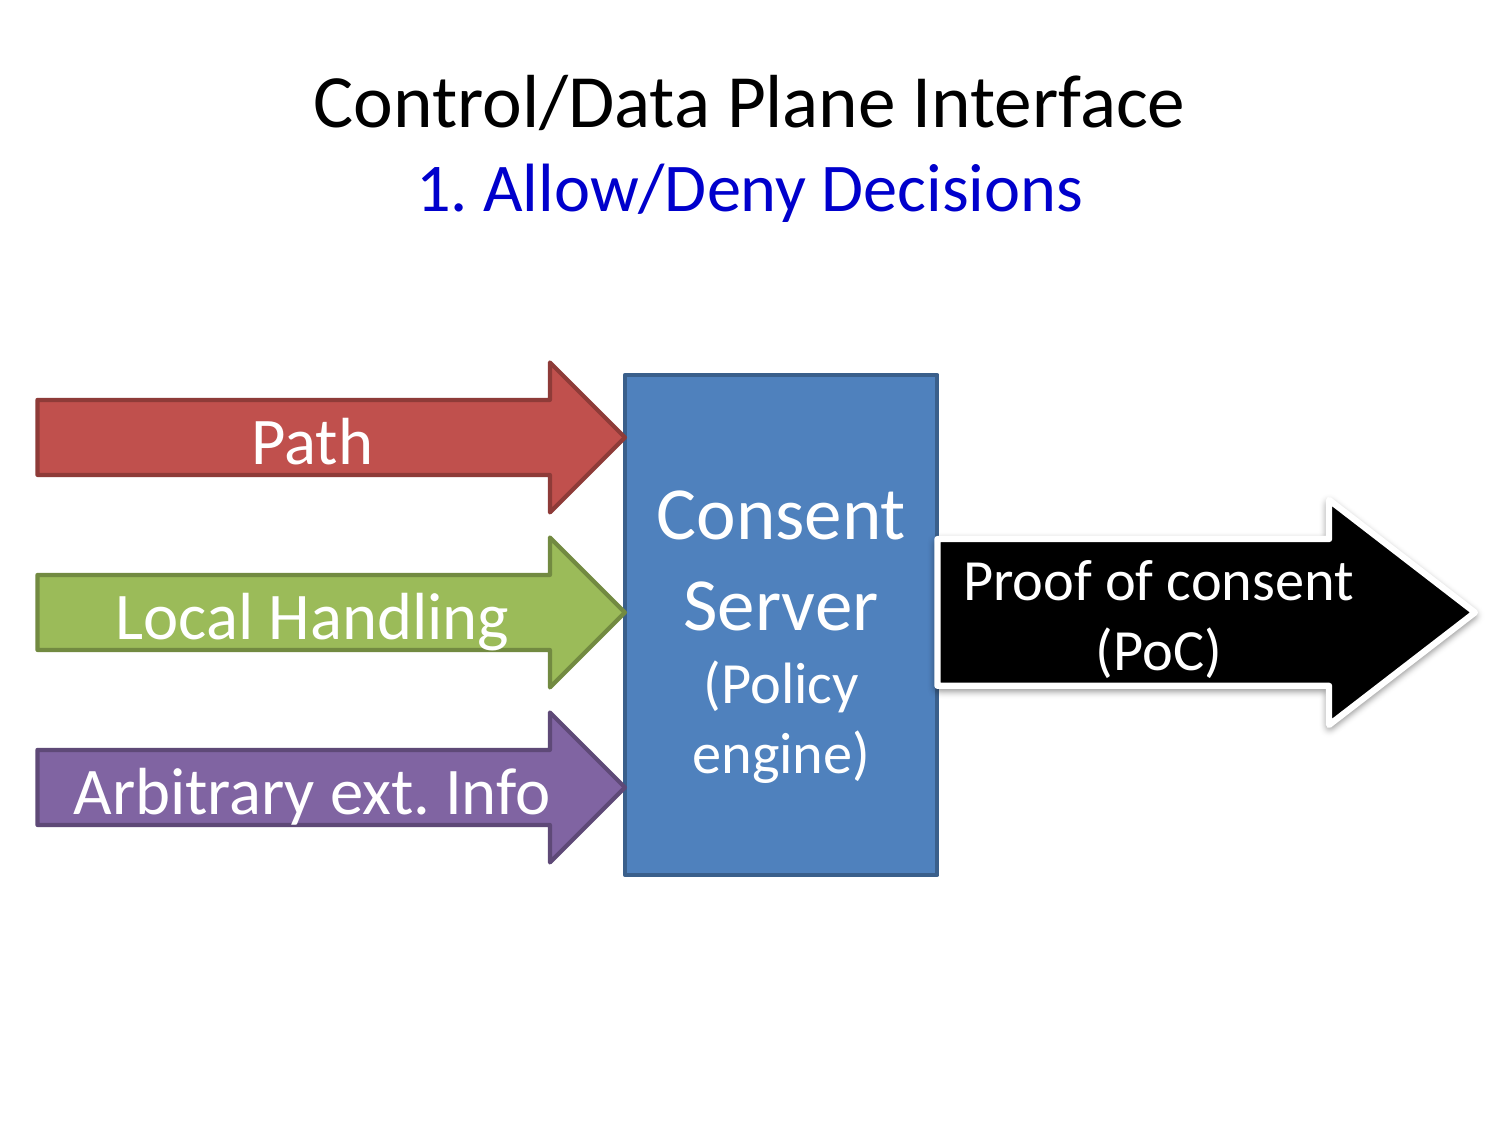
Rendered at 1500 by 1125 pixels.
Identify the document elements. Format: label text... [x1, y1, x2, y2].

title Control/Data Plane Interface 1. Allow/Deny Decisions [74, 44, 1426, 233]
text_box Arbitrary ext. Info [35, 710, 628, 865]
text_box Proof of consent (PoC) [934, 497, 1479, 728]
text_box Path [35, 360, 628, 515]
text_box Consent Server (Policy engine) [623, 373, 939, 877]
text_box Local Handling [35, 535, 628, 690]
